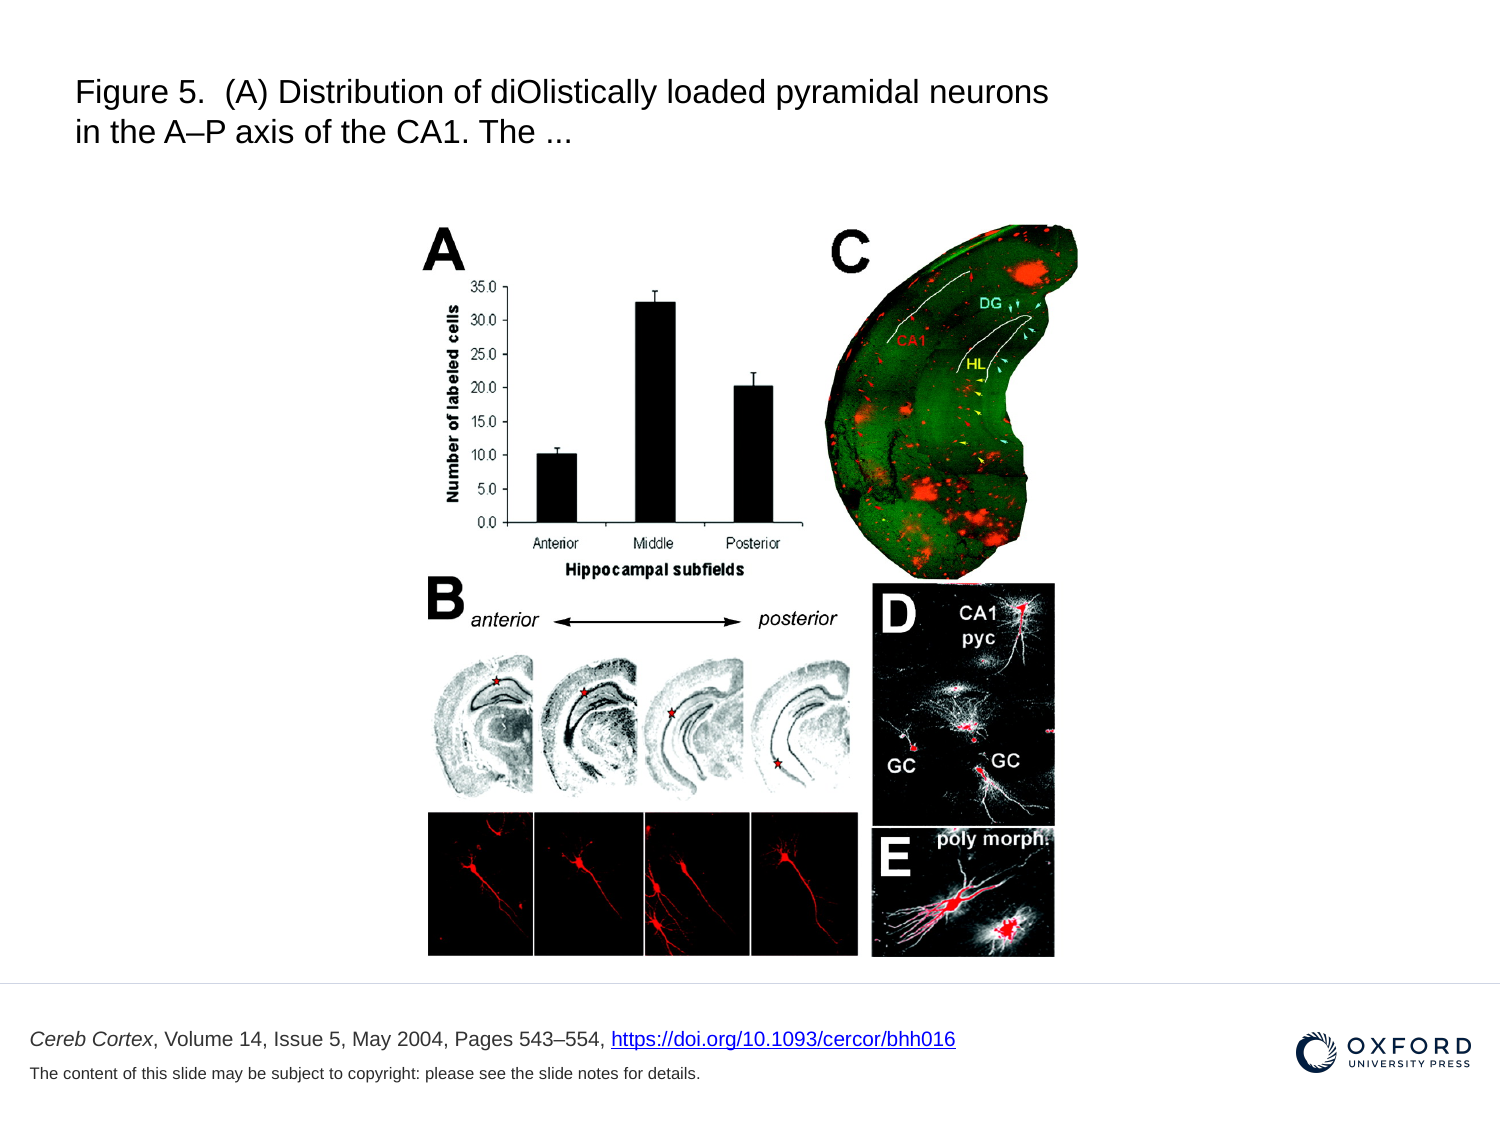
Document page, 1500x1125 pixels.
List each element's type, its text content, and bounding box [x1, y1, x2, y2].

picture [422, 224, 1078, 957]
footer Cereb Cortex, Volume 14, Issue 5, May 2004, Pages 543–554, https://doi.org/10.1093/cercor/bhh016 The content of this slide may be subject to copyright: please see the slide notes for details. [0, 983, 1260, 1125]
title Figure 5. (A) Distribution of diOlistically loaded pyramidal neurons in the A–P axis of the CA1. The ... [75, 69, 1078, 171]
picture [1296, 1032, 1471, 1073]
